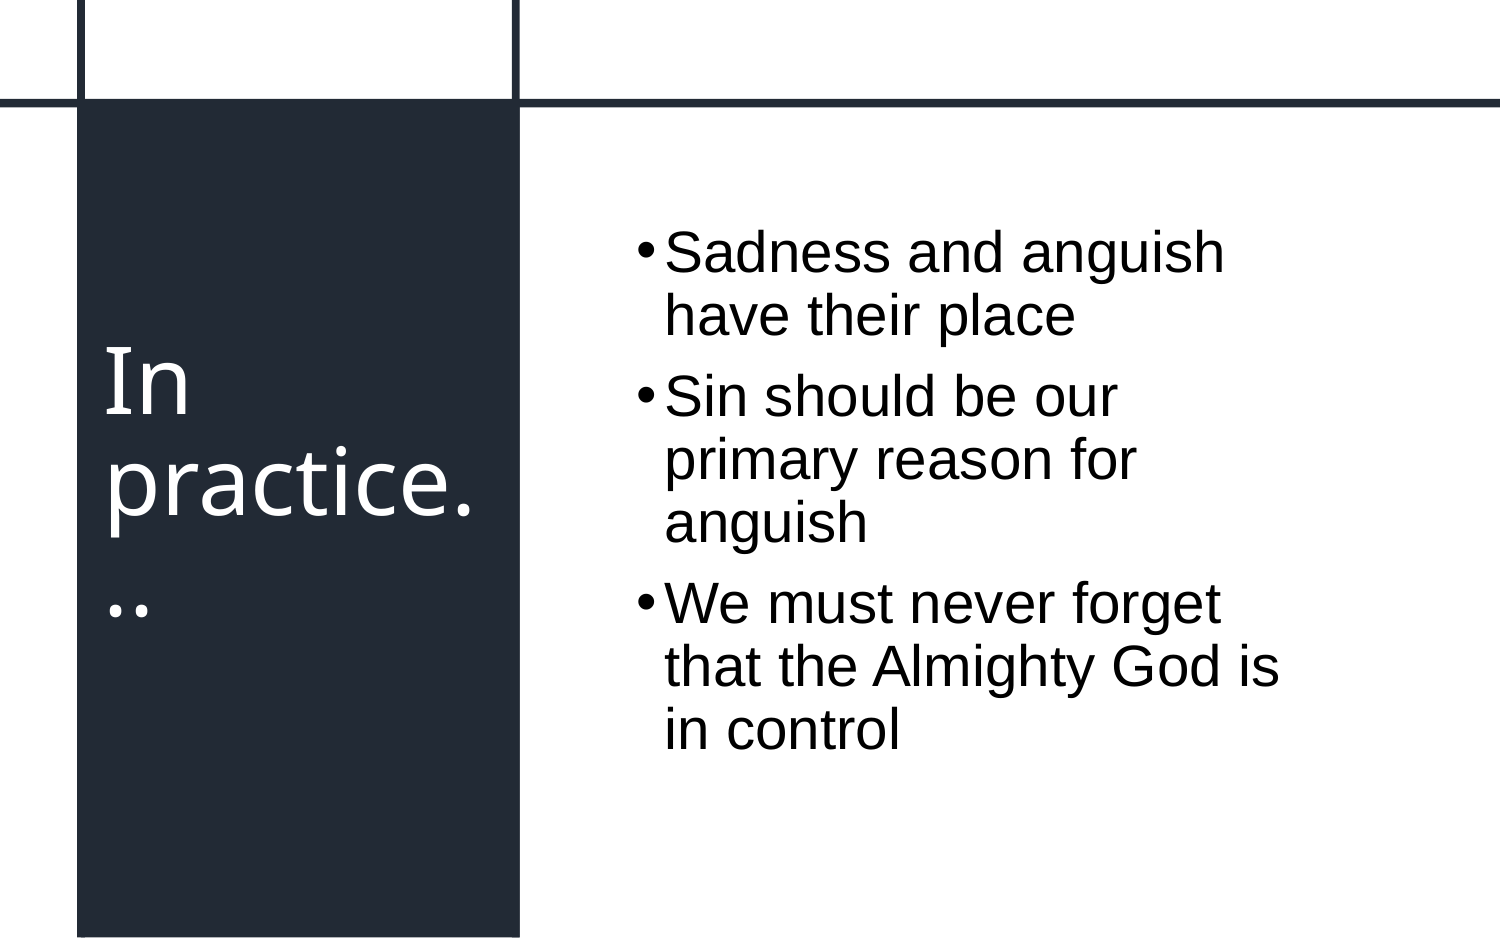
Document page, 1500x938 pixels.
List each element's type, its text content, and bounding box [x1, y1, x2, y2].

text_box [511, 0, 521, 938]
text_box [521, 109, 1500, 938]
text_box [0, 98, 511, 109]
text_box [0, 0, 76, 98]
text_box [521, 98, 1500, 109]
text_box [76, 109, 86, 938]
text_box [521, 0, 1500, 98]
text_box [76, 0, 86, 98]
text_box [86, 109, 511, 938]
list Sadness and anguish have their place Sin should be our primary reason for anguish We must never forget that the Almighty God is in control [621, 196, 1343, 839]
text_box [0, 109, 76, 938]
title In practice... [88, 131, 511, 839]
text_box [86, 0, 511, 98]
